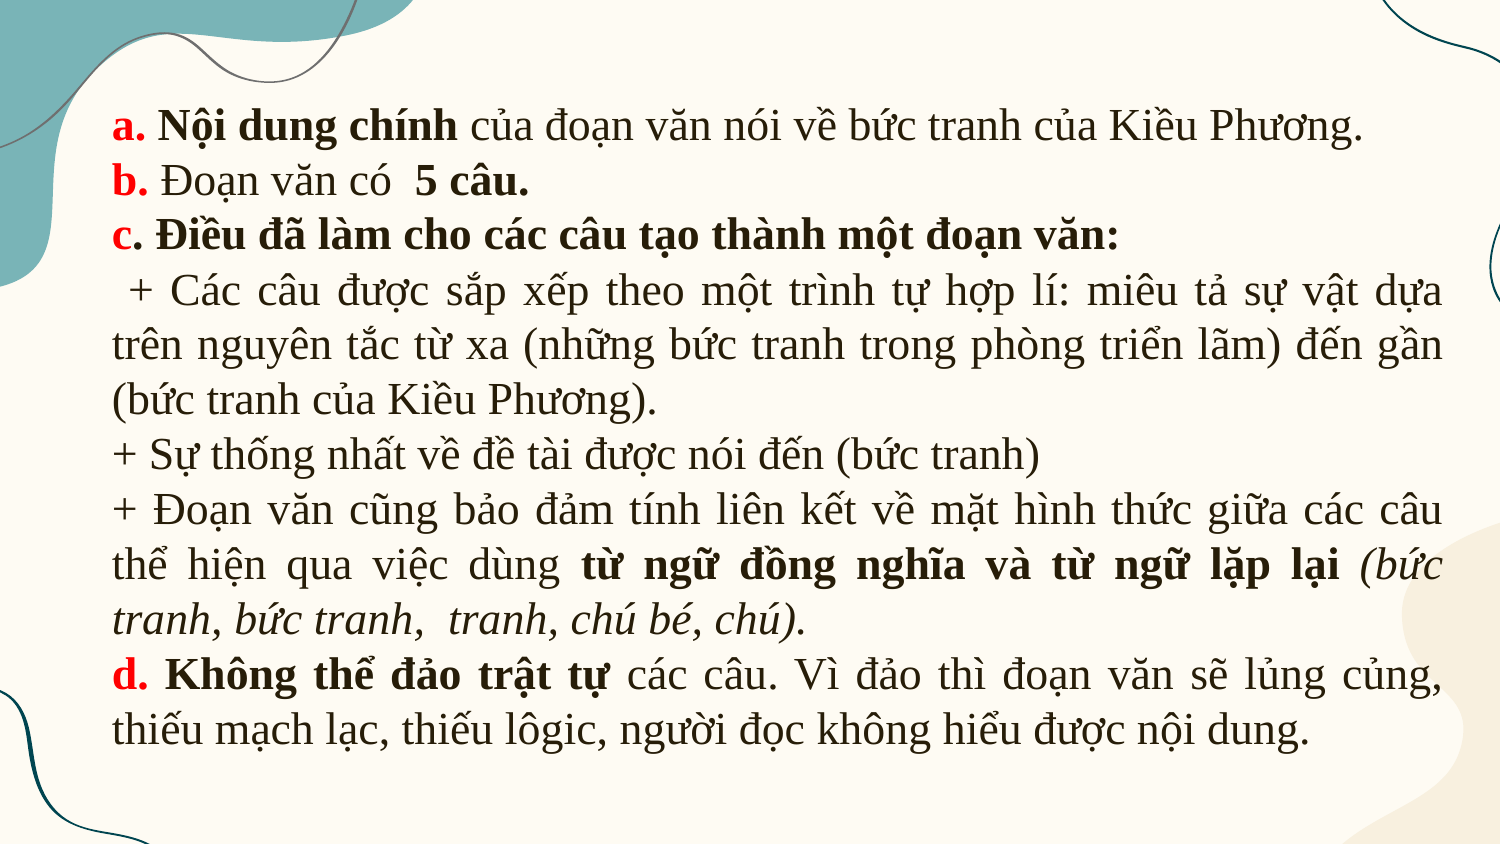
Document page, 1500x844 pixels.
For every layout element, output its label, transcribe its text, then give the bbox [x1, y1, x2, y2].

text_box a. Nội dung chính của đoạn văn nói về bức tranh của Kiều Phương. b. Đoạn văn có 5 câu. c. Điều đã làm cho các câu tạo thành một đoạn văn: + Các câu được sắp xếp theo một trình tự hợp lí: miêu tả sự vật dựa trên nguyên tắc từ xa (những bức tranh trong phòng triển lãm) đến gần (bức tranh của Kiều Phương). + Sự thống nhất về đề tài được nói đến (bức tranh) + Đoạn văn cũng bảo đảm tính liên kết về mặt hình thức giữa các câu thể hiện qua việc dùng từ ngữ đồng nghĩa và từ ngữ lặp lại (bức tranh, bức tranh, tranh, chú bé, chú). d. Không thể đảo trật tự các câu. Vì đảo thì đoạn văn sẽ lủng củng, thiếu mạch lạc, thiếu lôgic, người đọc không hiểu được nội dung. [97, 86, 1458, 762]
